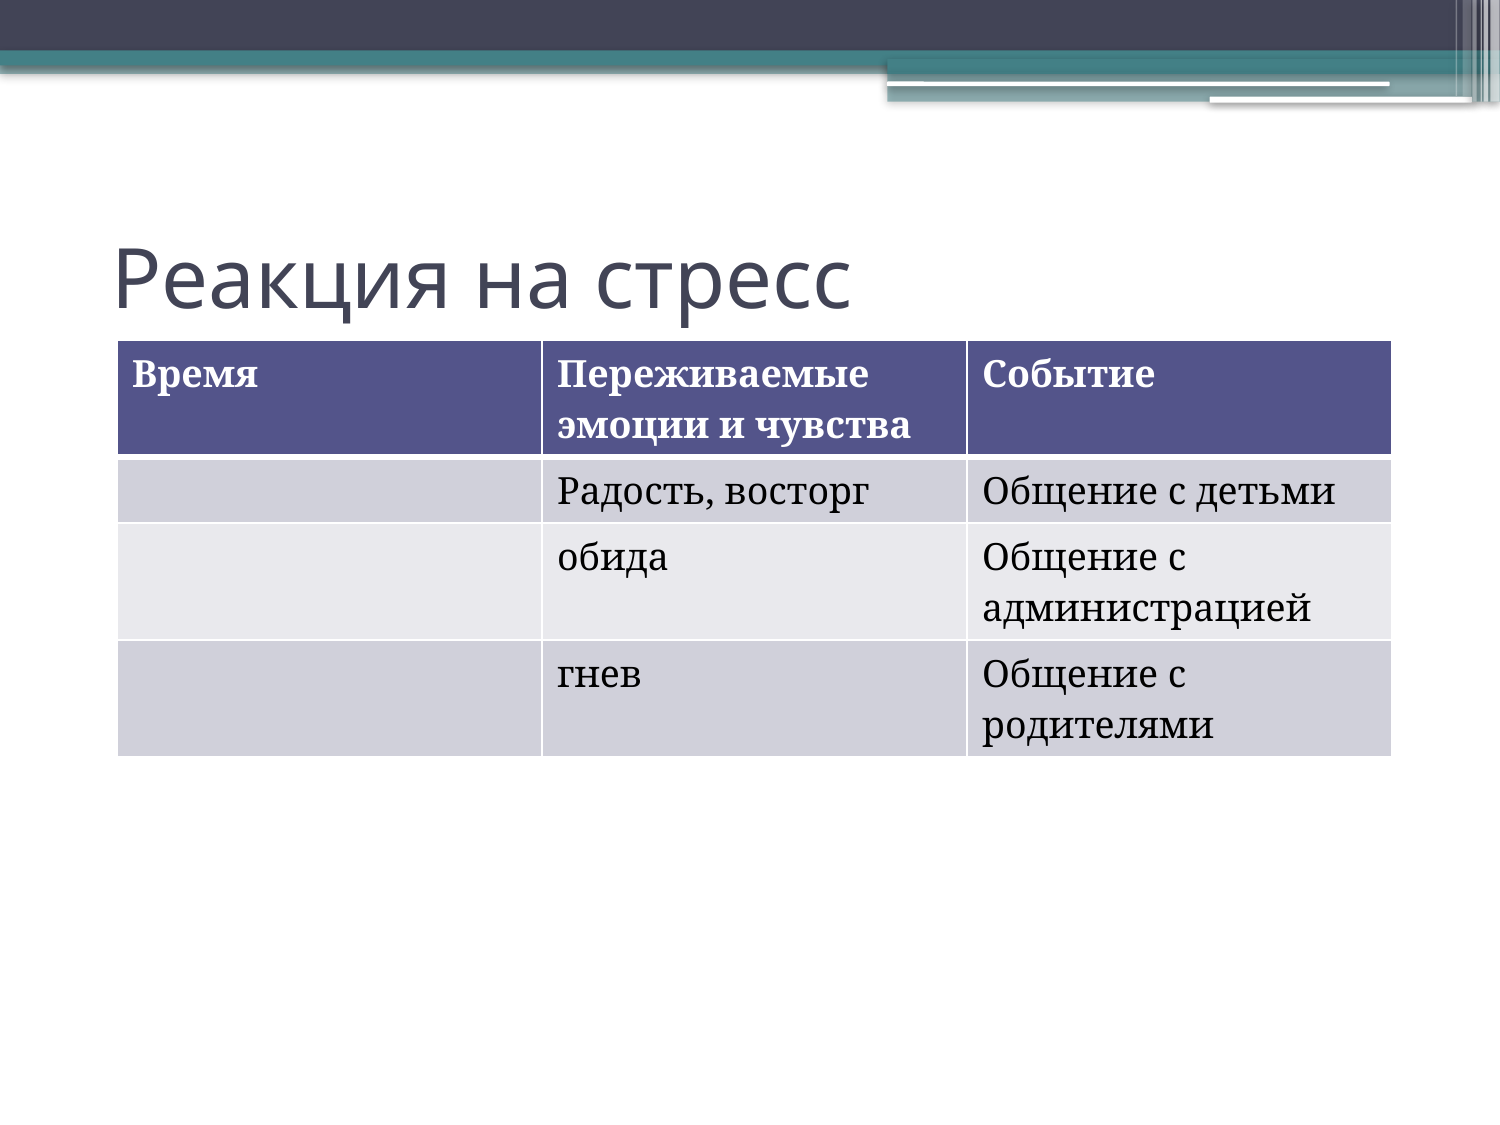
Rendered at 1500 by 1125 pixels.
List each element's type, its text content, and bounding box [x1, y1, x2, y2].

table_cell Радость, восторг [543, 460, 966, 522]
title Реакция на стресс [75, 187, 1425, 363]
table_header Время [118, 341, 541, 454]
table_header Событие [968, 341, 1391, 454]
table_cell гнев [543, 641, 966, 756]
table_cell Общение с администрацией [968, 524, 1391, 639]
table_header Переживаемые эмоции и чувства [543, 341, 966, 454]
table_cell [118, 641, 541, 756]
table_cell Общение с родителями [968, 641, 1391, 756]
table_cell Общение с детьми [968, 460, 1391, 522]
table_cell обида [543, 524, 966, 639]
table_cell [118, 460, 541, 522]
table_cell [118, 524, 541, 639]
